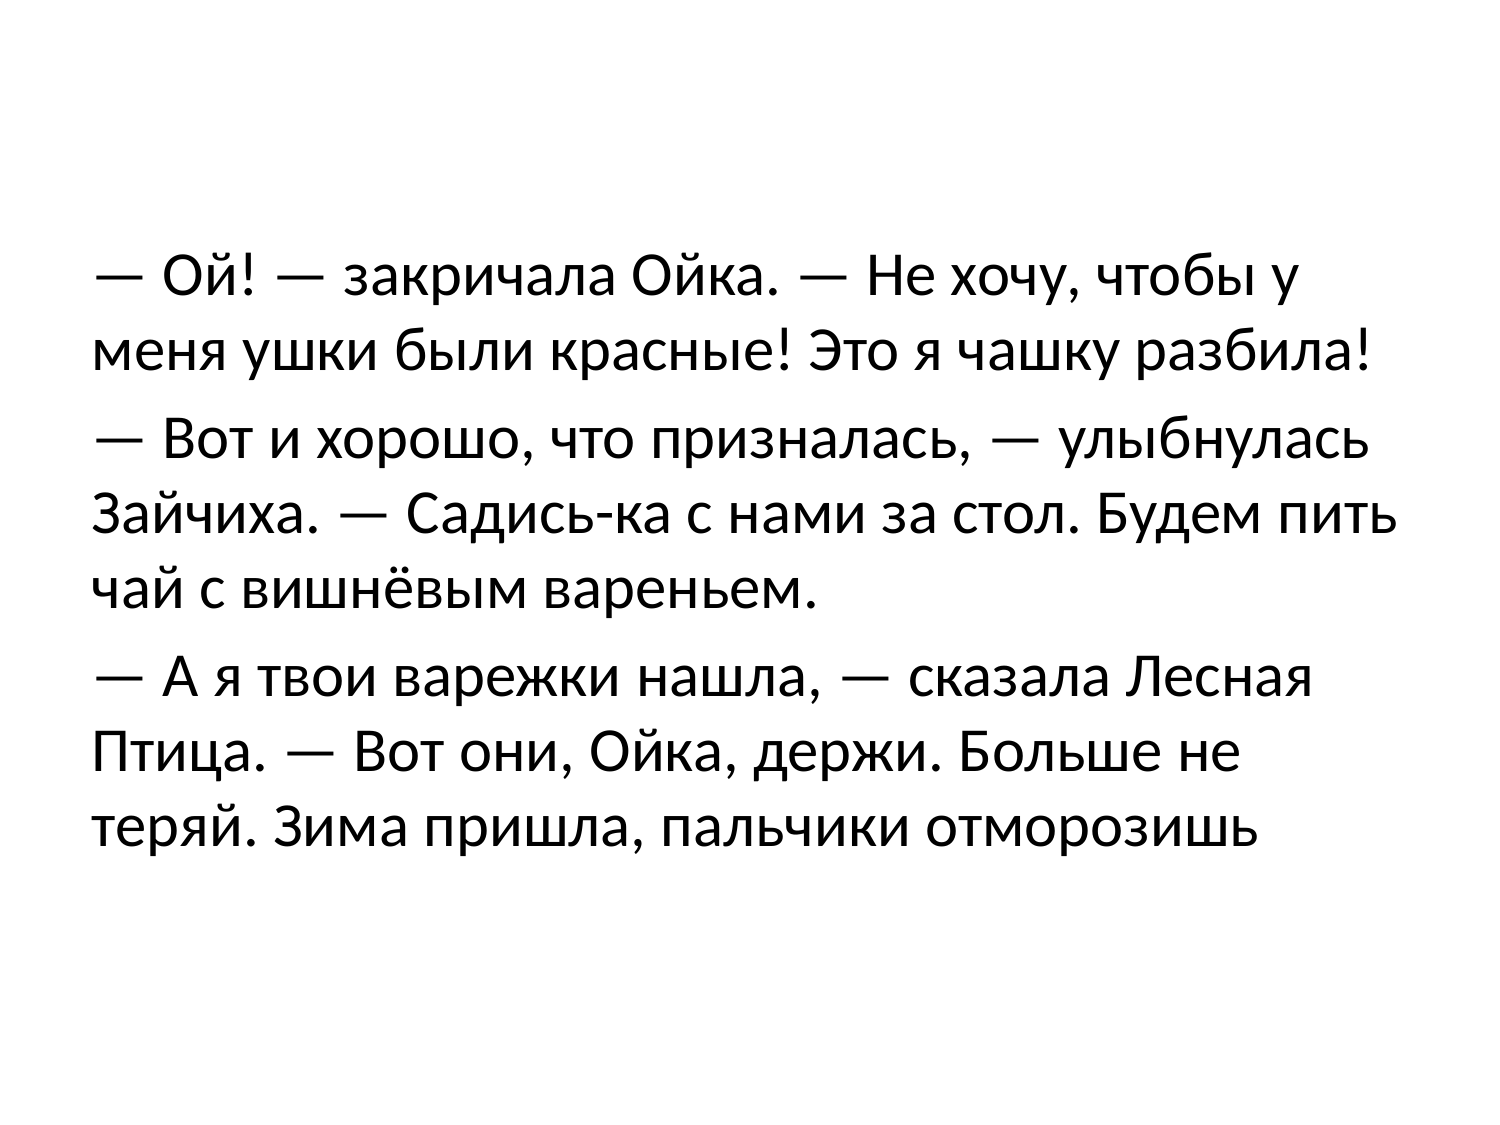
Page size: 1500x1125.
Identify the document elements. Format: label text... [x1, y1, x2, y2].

list — Ой! — закричала Ойка. — Не хочу, чтобы у меня ушки были красные! Это я чашку разбила! — Вот и хорошо, что призналась, — улыбнулась Зайчиха. — Садись-ка с нами за стол. Будем пить чай с вишнёвым вареньем. — А я твои варежки нашла, — сказала Лесная Птица. — Вот они, Ойка, держи. Больше не теряй. Зима пришла, пальчики отморозишь [76, 137, 1427, 880]
